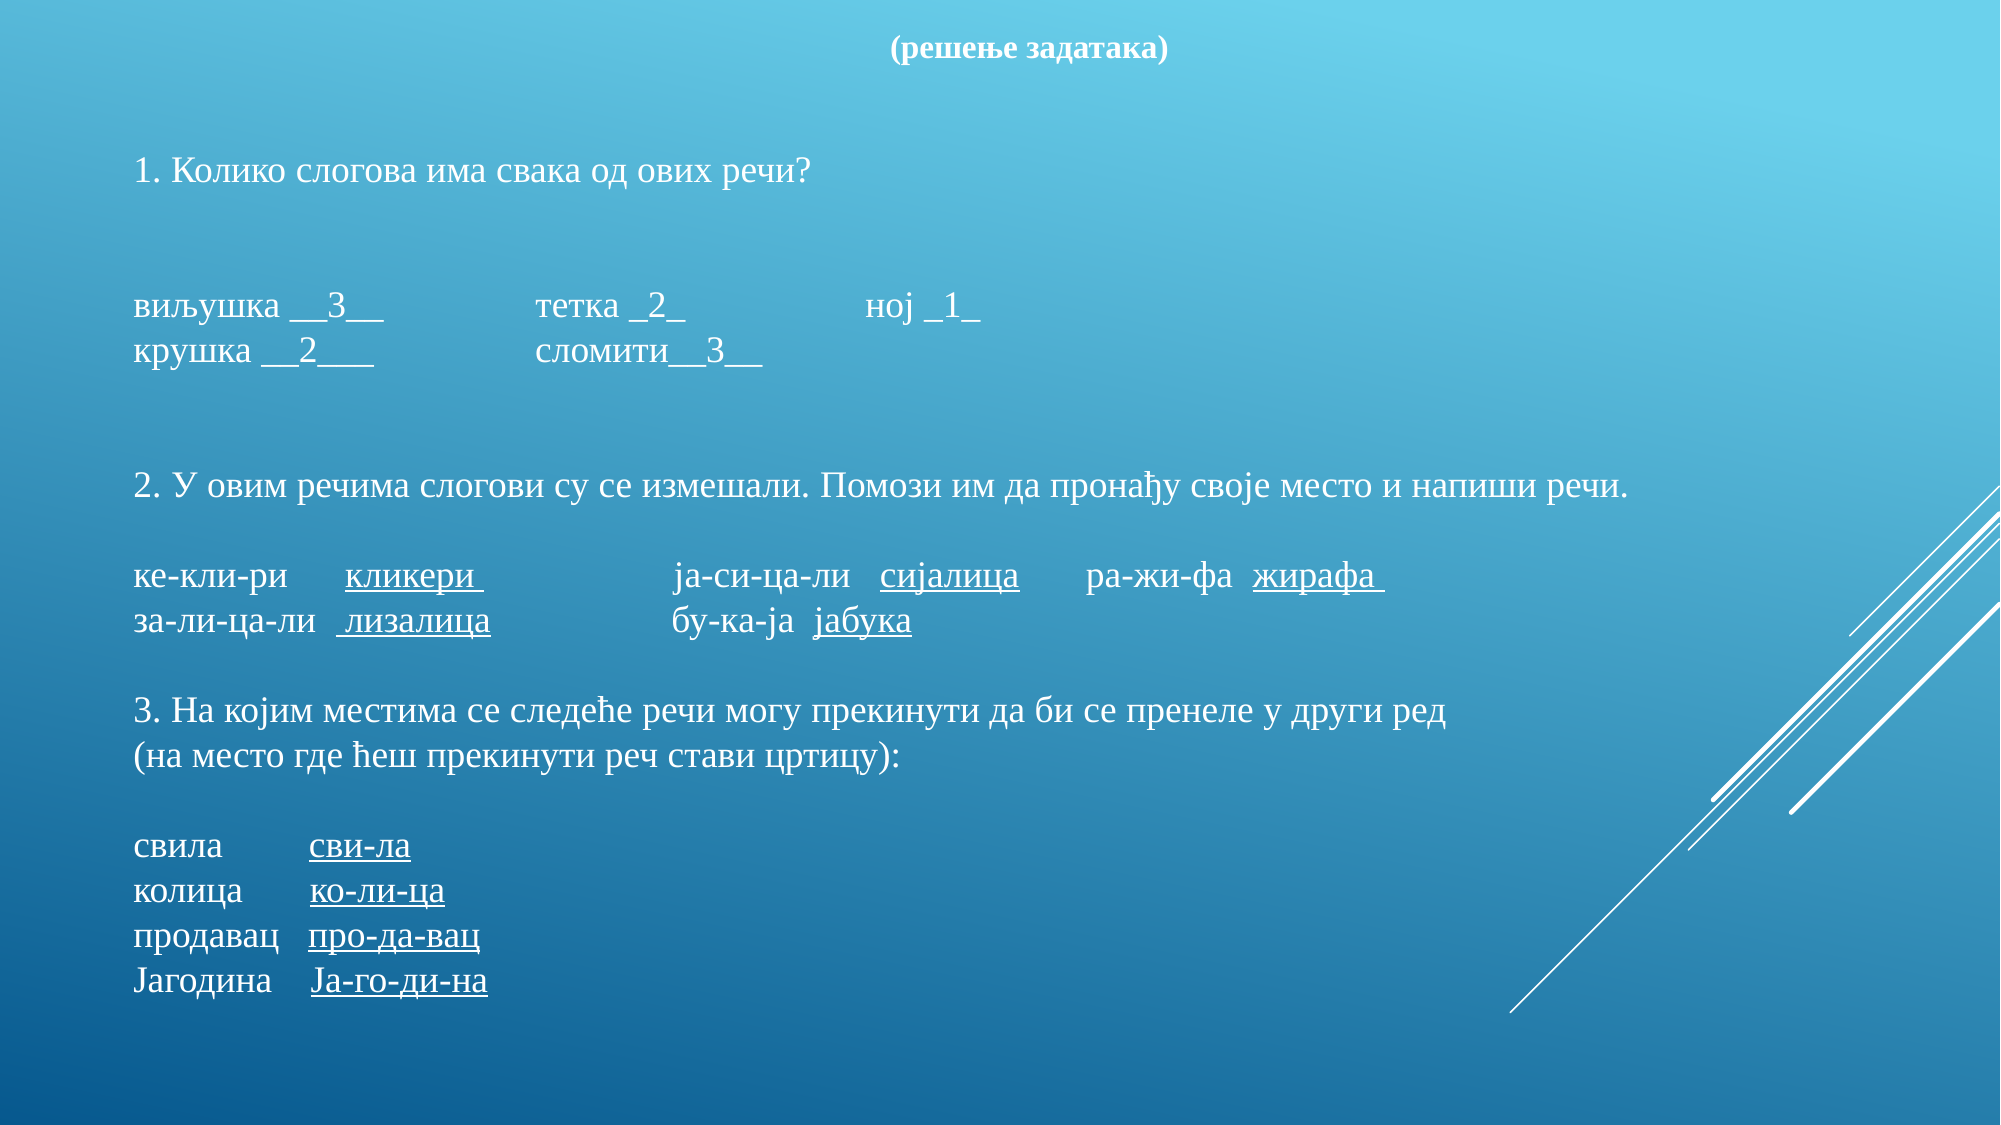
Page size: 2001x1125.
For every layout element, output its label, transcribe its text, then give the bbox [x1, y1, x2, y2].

text_box (решење задатака) 1. Колико слогова има свака од ових речи? виљушка __3__ тетка _2_ ној _1_ крушка __2___ сломити__3__ 2. У овим речима слогови су се измешали. Помози им да пронађу своје место и напиши речи. ке-кли-ри кликери ја-си-ца-ли сијалица ра-жи-фа жирафа за-ли-ца-ли лизалица бу-ка-ја јабука 3. На којим местима се следеће речи могу прекинути да би се пренеле у други ред (на место где ћеш прекинути реч стави цртицу): свила сви-ла колица ко-ли-ца продавац про-да-вац Јагодина Ја-го-ди-на [118, 17, 1941, 1053]
